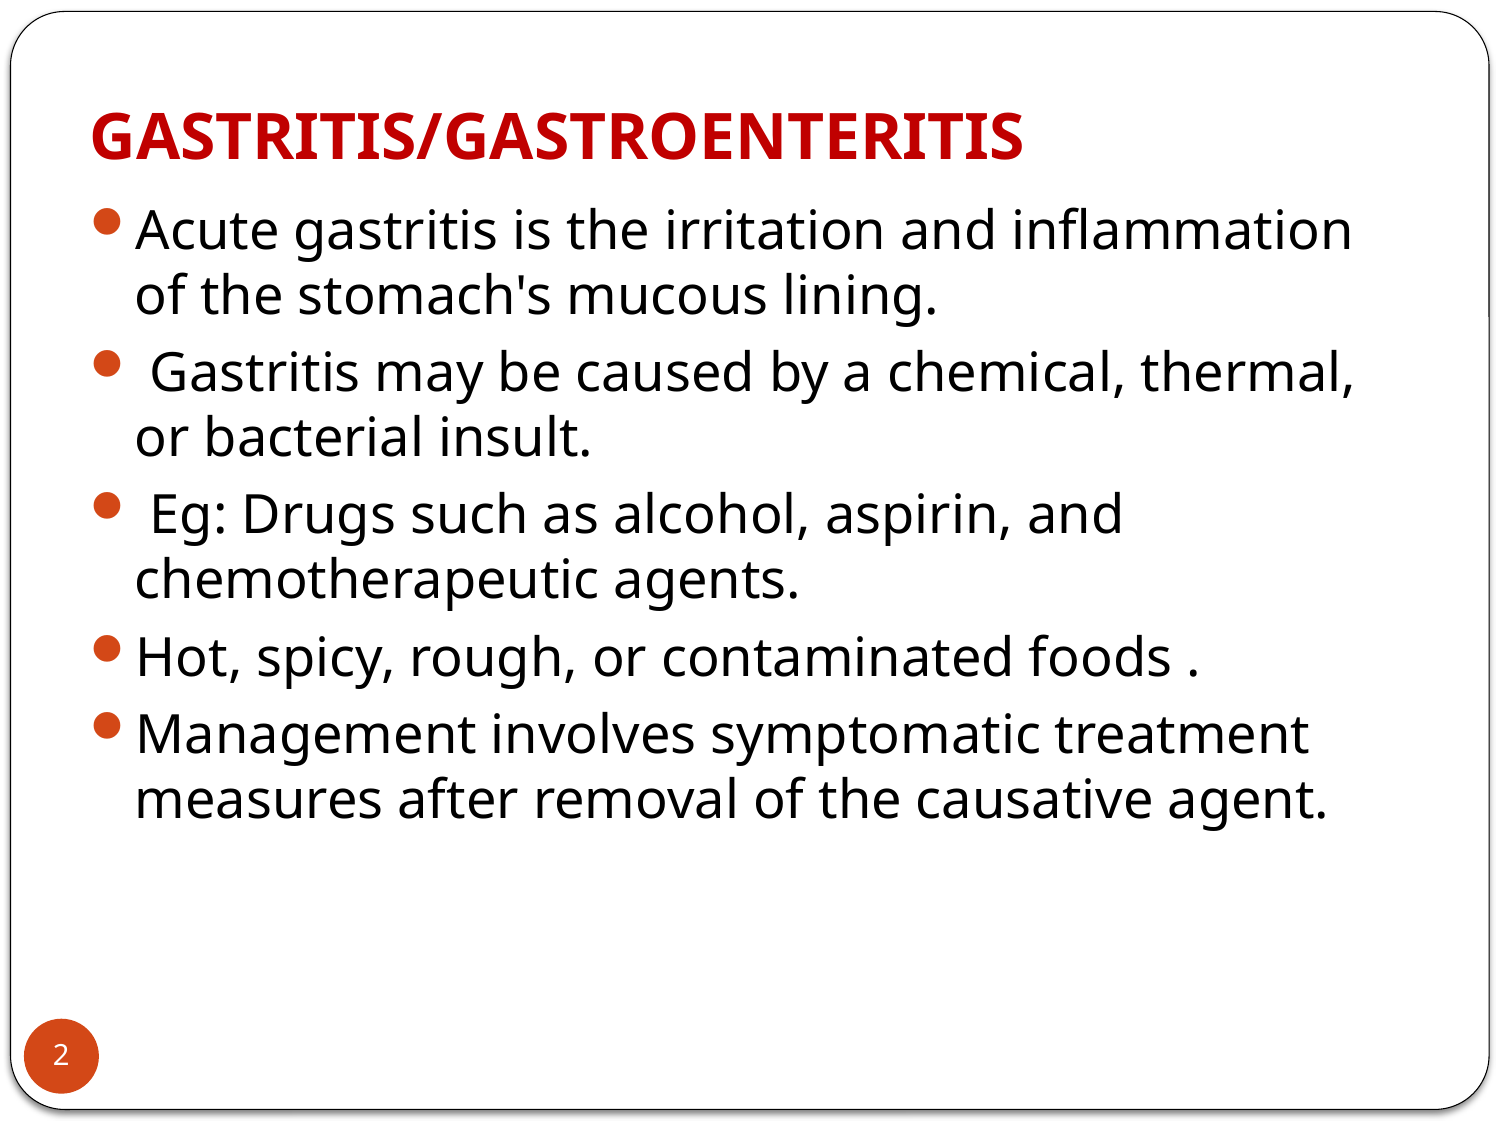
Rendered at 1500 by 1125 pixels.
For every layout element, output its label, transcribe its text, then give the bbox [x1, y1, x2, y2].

title GASTRITIS/GASTROENTERITIS [75, 87, 1425, 187]
slide_number 2 [23, 1018, 99, 1094]
list Acute gastritis is the irritation and inflammation of the stomach's mucous lining. Gastritis may be caused by a chemical, thermal, or bacterial insult. Eg: Drugs such as alcohol, aspirin, and chemotherapeutic agents. Hot, spicy, rough, or contaminated foods . Management involves symptomatic treatment measures after removal of the causative agent. [75, 187, 1425, 1063]
